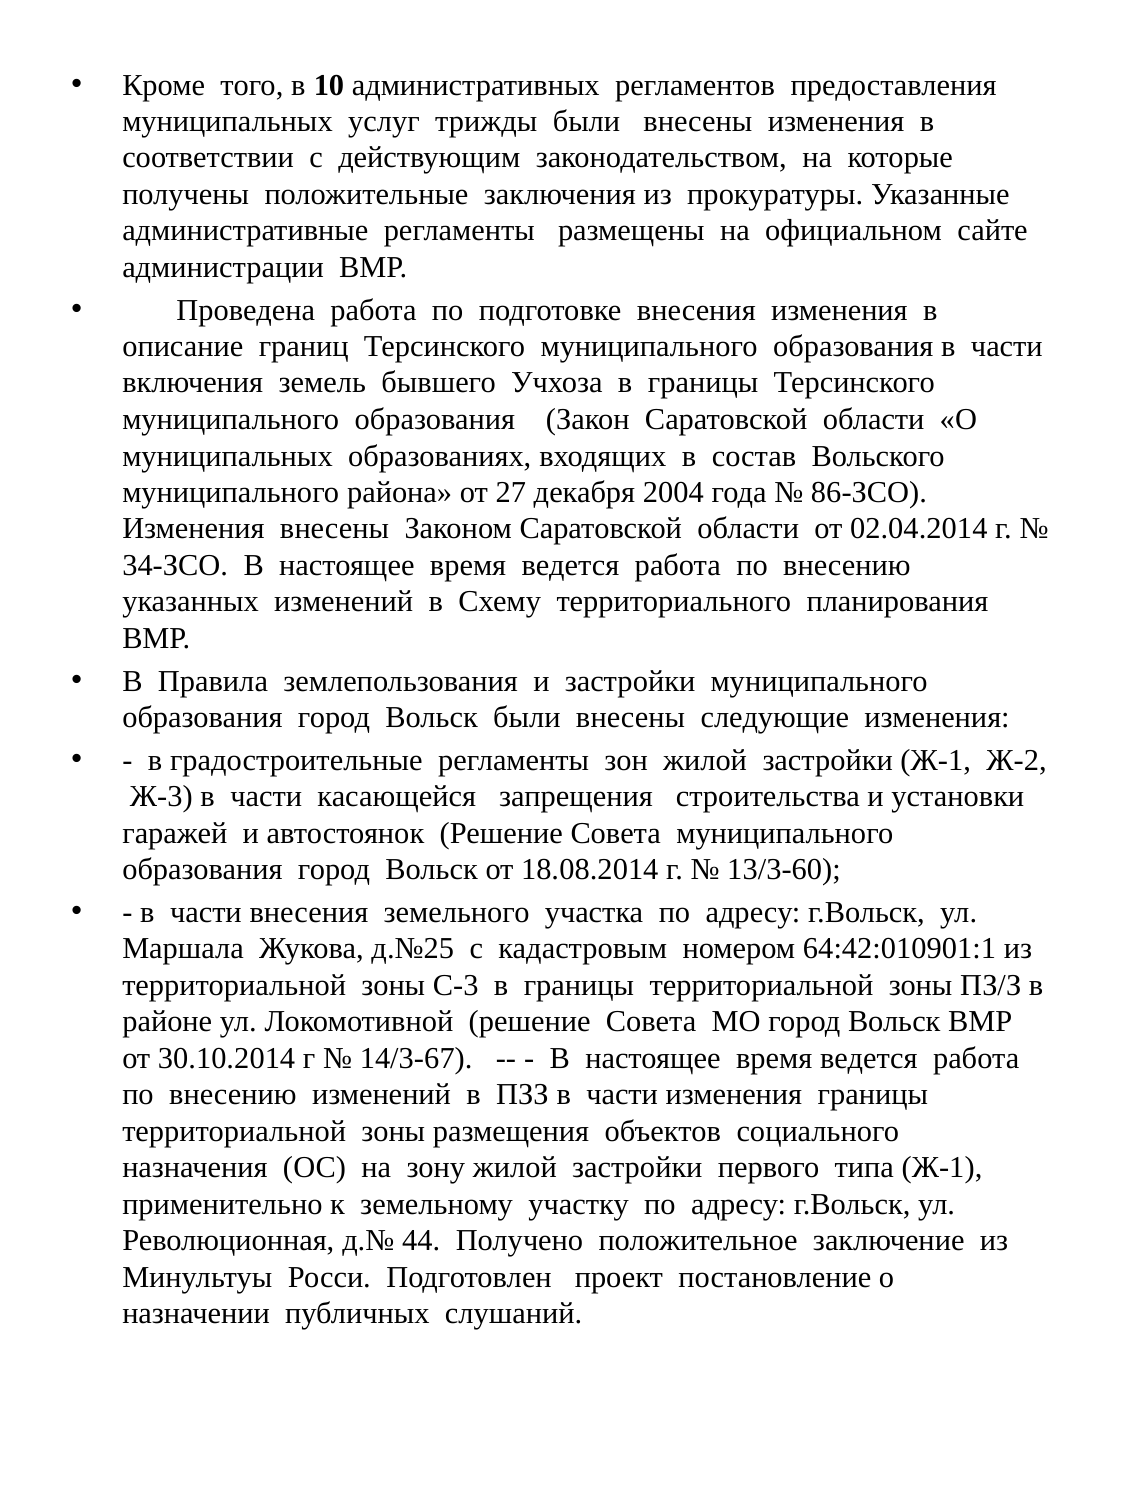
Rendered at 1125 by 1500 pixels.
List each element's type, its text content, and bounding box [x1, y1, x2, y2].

list Кроме того, в 10 административных регламентов предоставления муниципальных услуг трижды были внесены изменения в соответствии с действующим законодательством, на которые получены положительные заключения из прокуратуры. Указанные административные регламенты размещены на официальном сайте администрации ВМР. Проведена работа по подготовке внесения изменения в описание границ Терсинского муниципального образования в части включения земель бывшего Учхоза в границы Терсинского муниципального образования (Закон Саратовской области «О муниципальных образованиях, входящих в состав Вольского муниципального района» от 27 декабря 2004 года № 86-ЗСО). Изменения внесены Законом Саратовской области от 02.04.2014 г. № 34-ЗСО. В настоящее время ведется работа по внесению указанных изменений в Схему территориального планирования ВМР. В Правила землепользования и застройки муниципального образования город Вольск были внесены следующие изменения: - в градостроительные регламенты зон жилой застройки (Ж-1, Ж-2, Ж-3) в части касающейся запрещения строительства и установки гаражей и автостоянок (Решение Совета муниципального образования город Вольск от 18.08.2014 г. № 13/3-60); - в части внесения земельного участка по адресу: г.Вольск, ул. Маршала Жукова, д.№25 с кадастровым номером 64:42:010901:1 из территориальной зоны С-3 в границы территориальной зоны ПЗ/З в районе ул. Локомотивной (решение Совета МО город Вольск ВМР от 30.10.2014 г № 14/3-67). -- - В настоящее время ведется работа по внесению изменений в ПЗЗ в части изменения границы территориальной зоны размещения объектов социального назначения (ОС) на зону жилой застройки первого типа (Ж-1), применительно к земельному участку по адресу: г.Вольск, ул. Революционная, д.№ 44. Получено положительное заключение из Минультуы Росси. Подготовлен проект постановление о назначении публичных слушаний. [56, 56, 1069, 1340]
